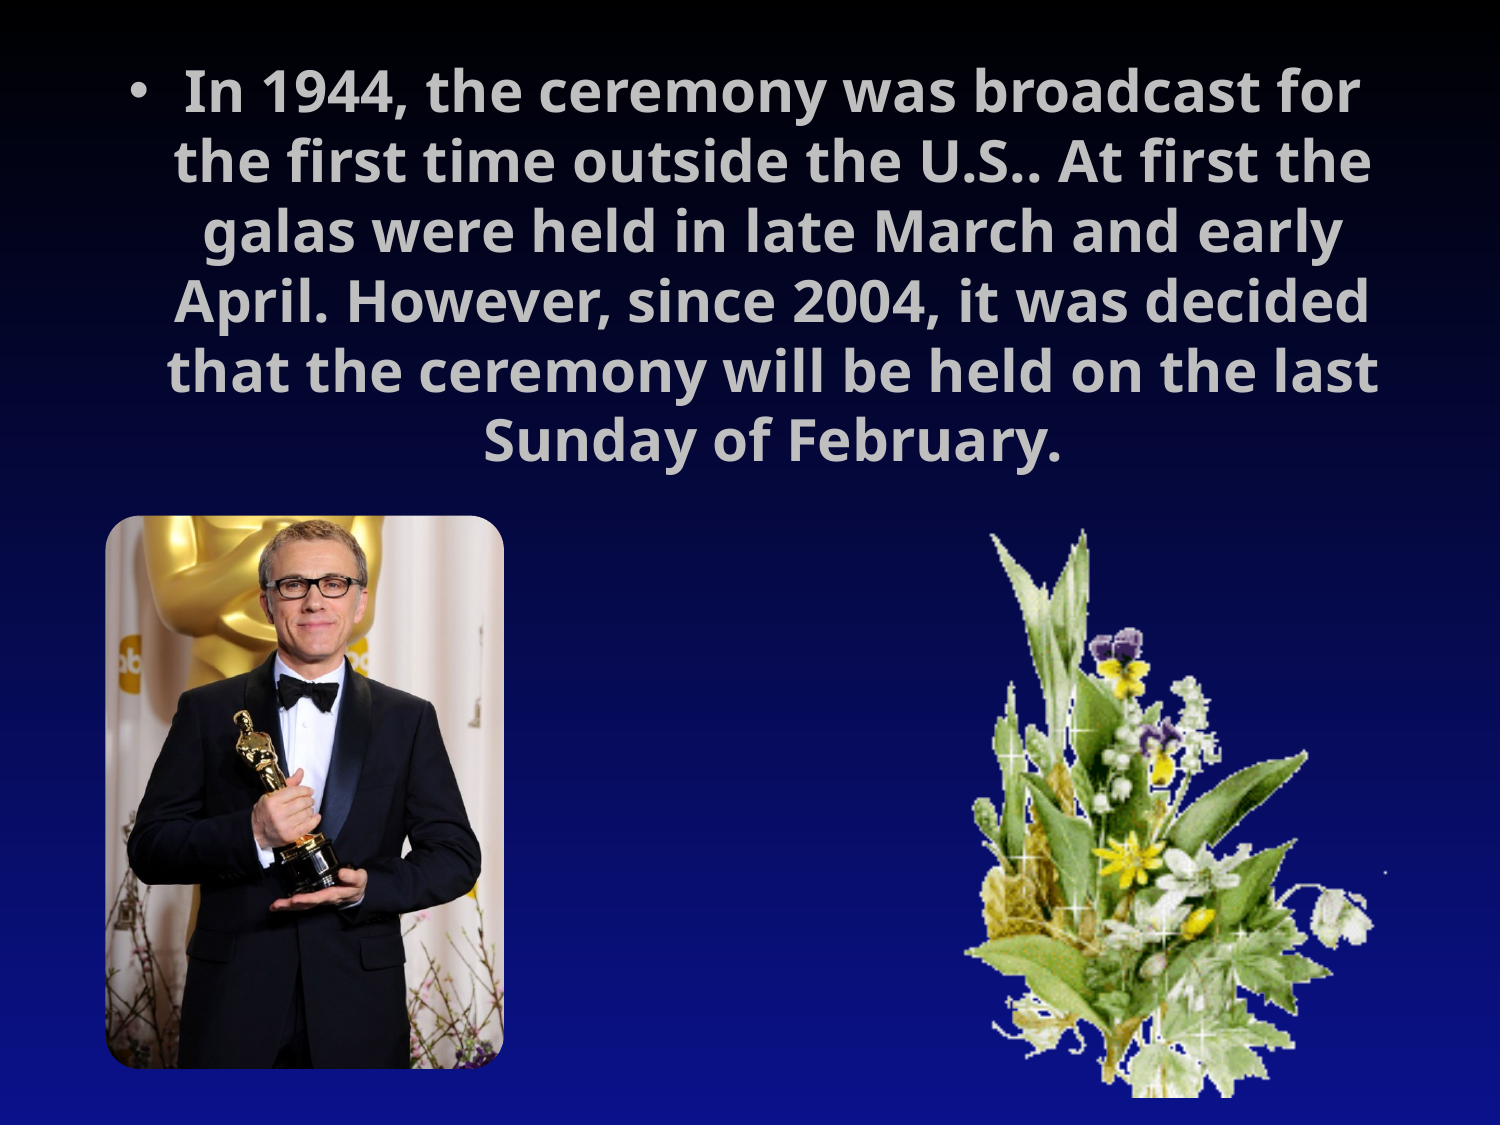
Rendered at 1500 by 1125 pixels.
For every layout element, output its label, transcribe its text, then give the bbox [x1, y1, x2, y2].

list In 1944, the ceremony was broadcast for the first time outside the U.S.. At first the galas were held in late March and early April. However, since 2004, it was decided that the ceremony will be held on the last Sunday of February. [70, 46, 1421, 790]
picture [960, 527, 1390, 1098]
picture [105, 515, 505, 1070]
